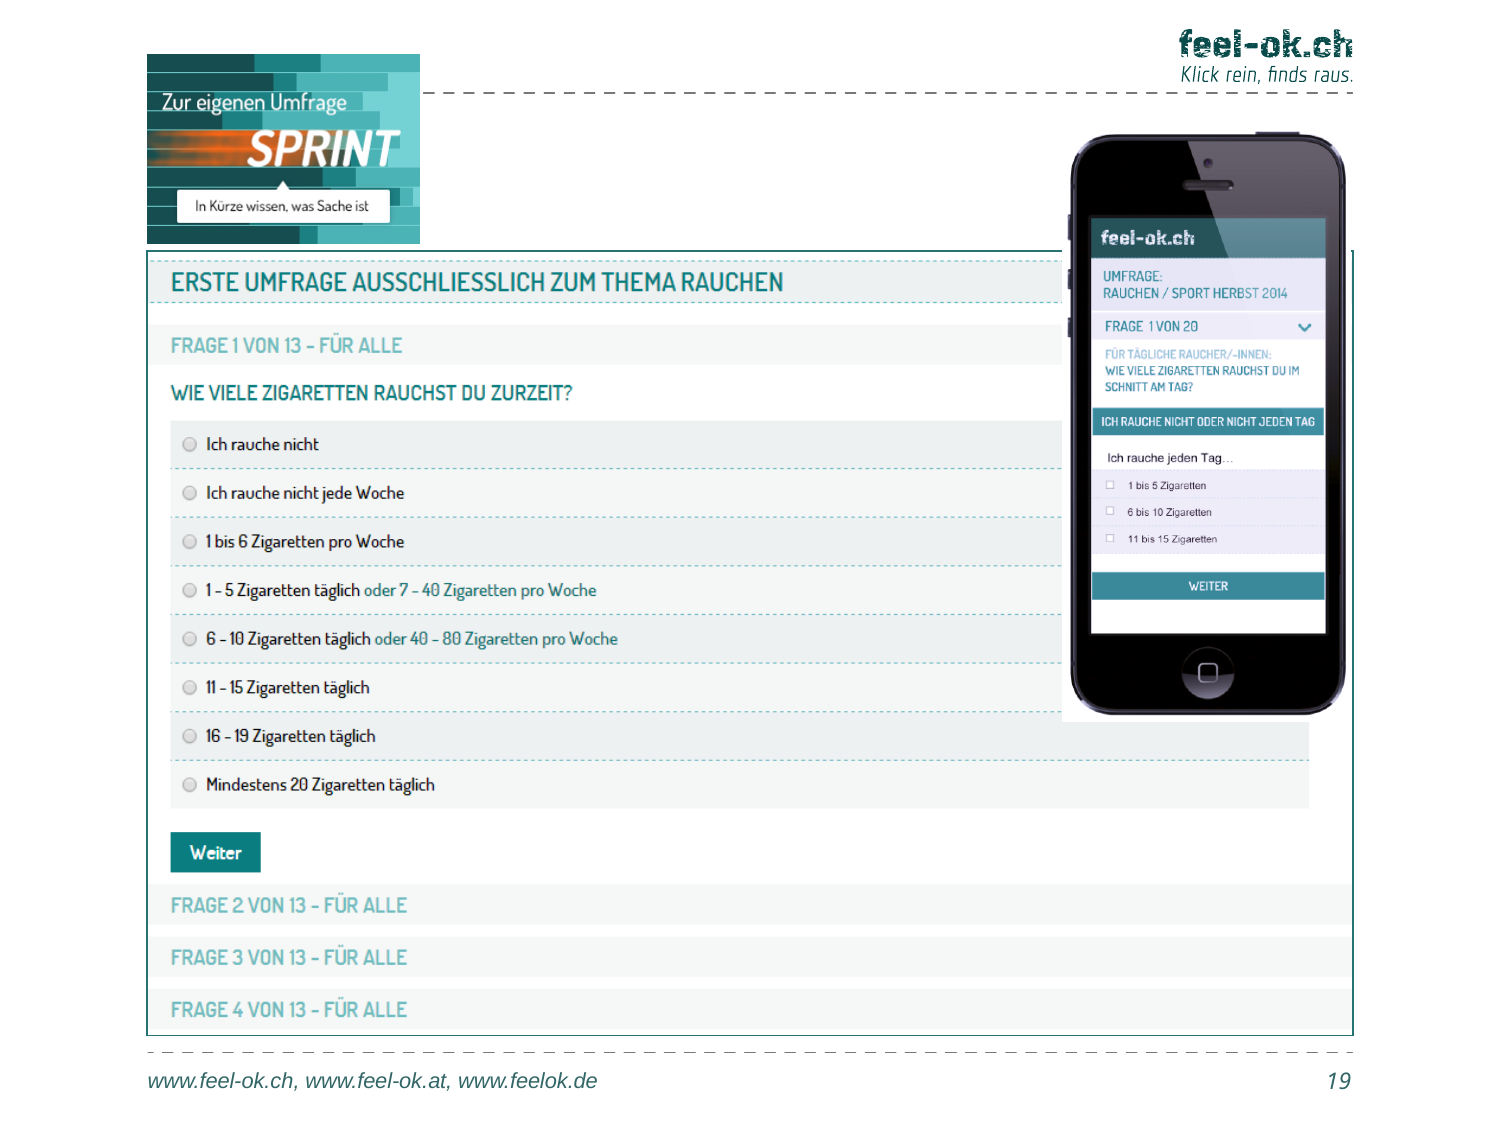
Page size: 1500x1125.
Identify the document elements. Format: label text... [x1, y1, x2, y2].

picture [147, 54, 420, 244]
picture [147, 125, 1353, 1036]
slide_number 19 [1198, 1066, 1352, 1106]
footer www.feel-ok.ch, www.feel-ok.at, www.feelok.de [147, 1066, 1058, 1106]
